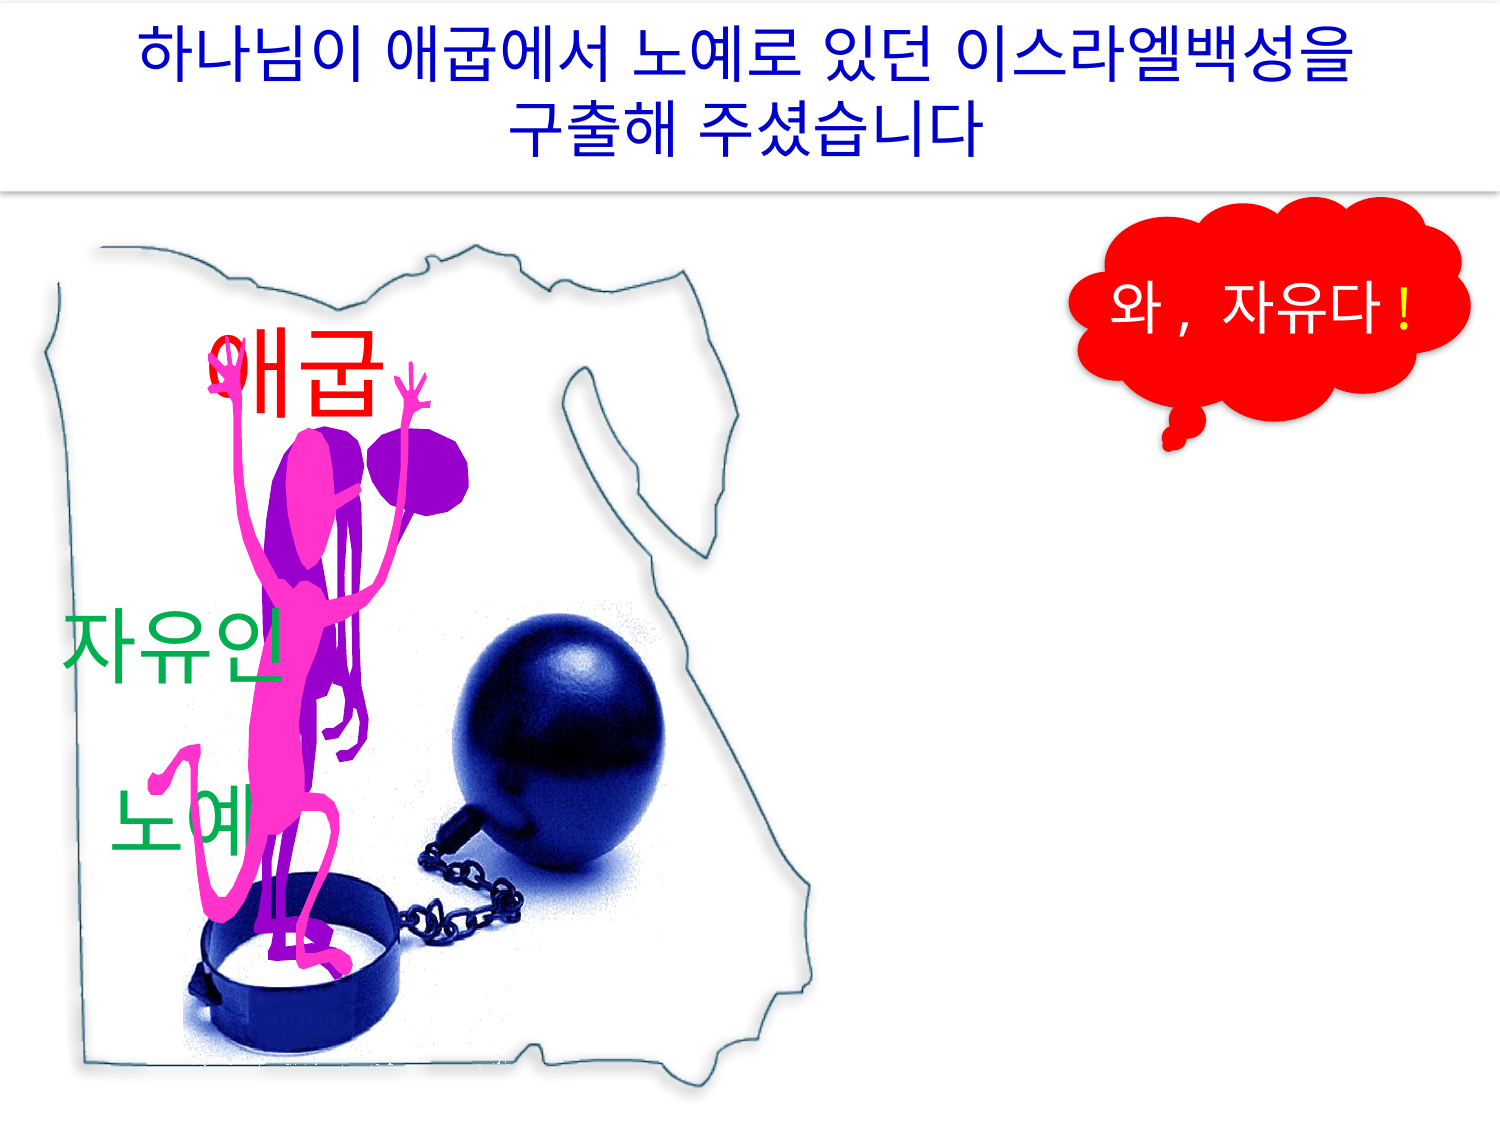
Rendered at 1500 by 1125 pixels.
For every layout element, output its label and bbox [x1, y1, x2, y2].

text_box [85, 335, 432, 977]
text_box [29, 231, 833, 1095]
text_box [1068, 196, 1471, 421]
picture [182, 600, 668, 1071]
text_box [0, 2, 1500, 192]
text_box [433, 425, 469, 981]
